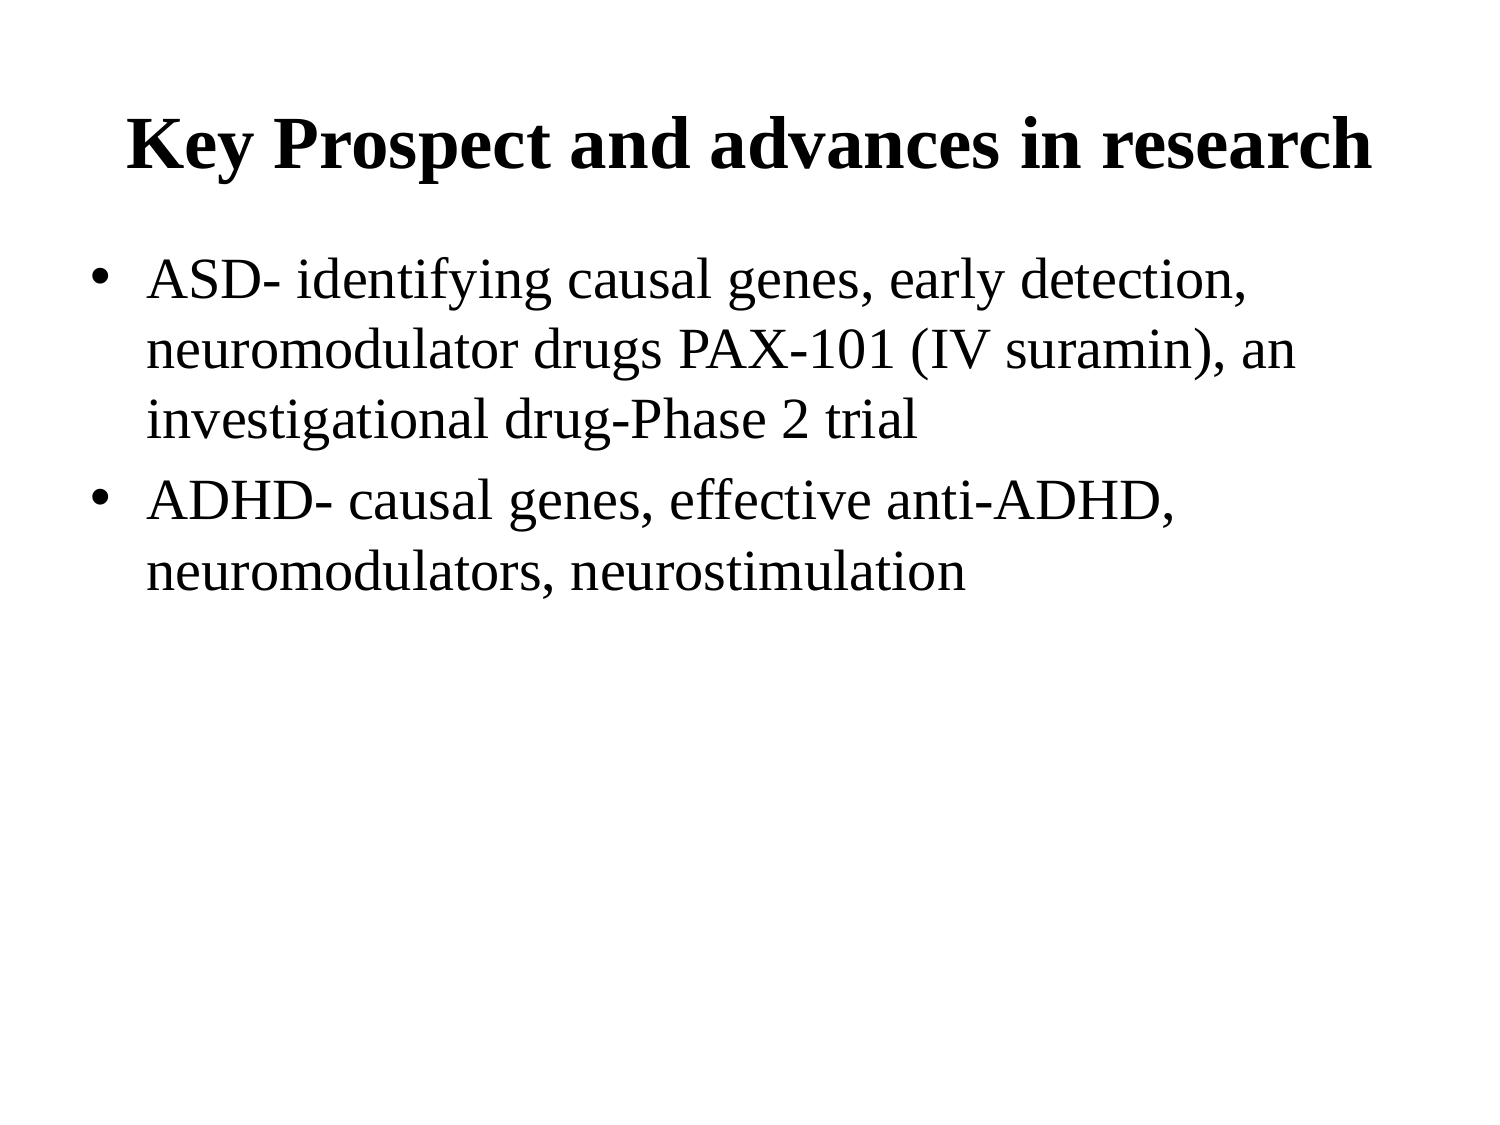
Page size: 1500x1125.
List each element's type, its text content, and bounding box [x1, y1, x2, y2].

list ASD- identifying causal genes, early detection, neuromodulator drugs PAX-101 (IV suramin), an investigational drug-Phase 2 trial ADHD- causal genes, effective anti-ADHD, neuromodulators, neurostimulation [75, 232, 1425, 1005]
title Key Prospect and advances in research [75, 45, 1425, 232]
